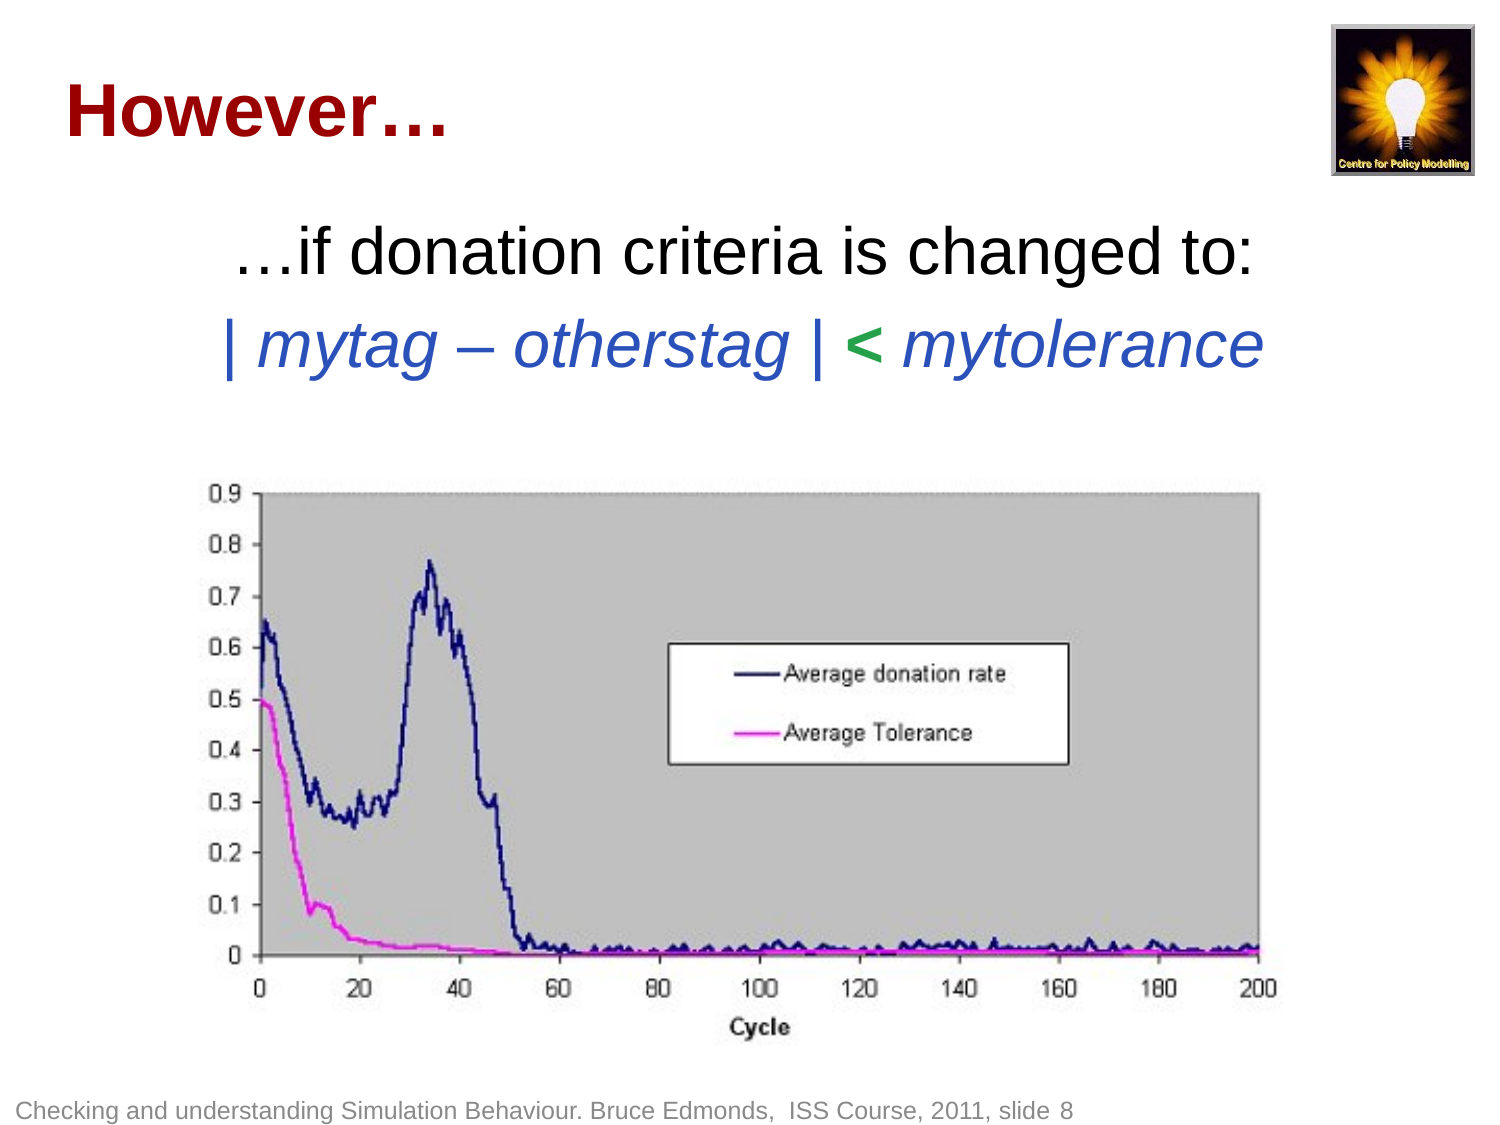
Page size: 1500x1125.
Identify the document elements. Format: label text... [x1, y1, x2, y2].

list …if donation criteria is changed to: | mytag – otherstag | < mytolerance [50, 200, 1438, 1050]
picture [182, 445, 1335, 1071]
picture [1331, 24, 1475, 176]
footer Checking and understanding Simulation Behaviour. Bruce Edmonds, ISS Course, 2011, slide 8 [0, 1093, 1500, 1125]
title However… [50, 37, 1313, 175]
